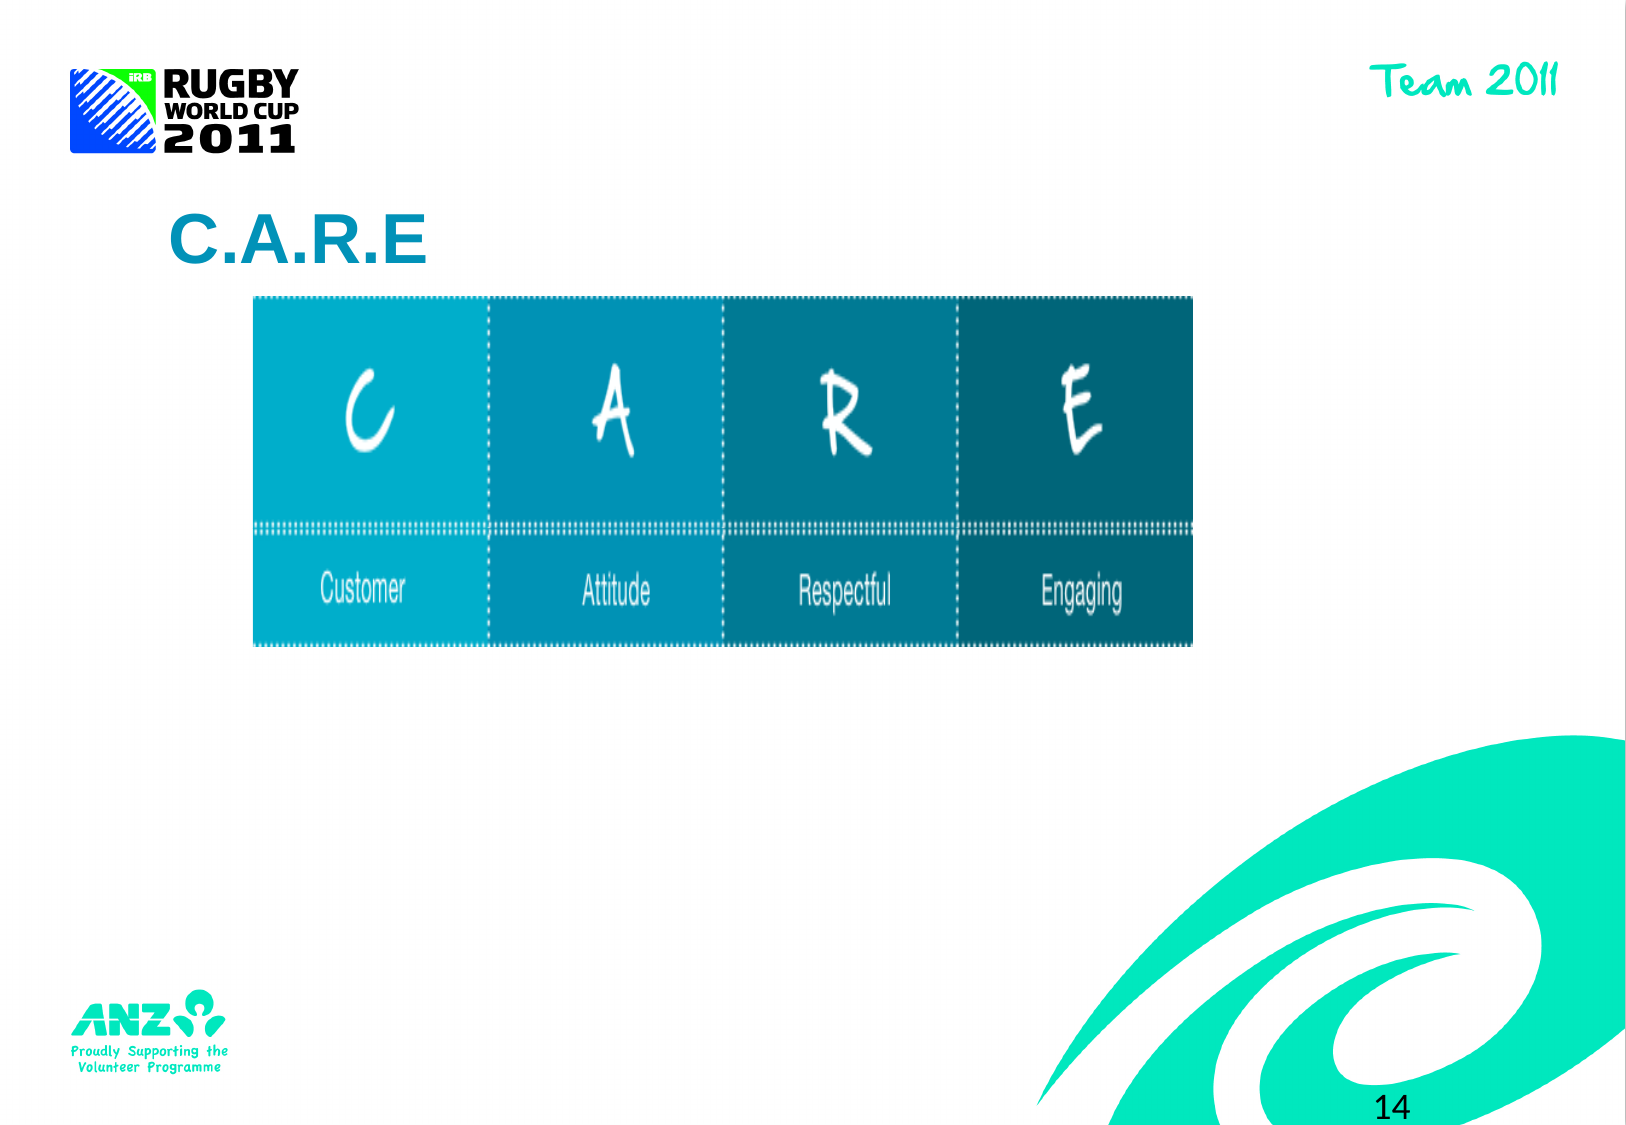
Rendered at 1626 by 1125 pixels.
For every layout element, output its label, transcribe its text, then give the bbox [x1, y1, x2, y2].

picture [0, 0, 1625, 1125]
text_box 14 [1358, 1074, 1571, 1113]
title C.A.R.E [153, 174, 1379, 297]
